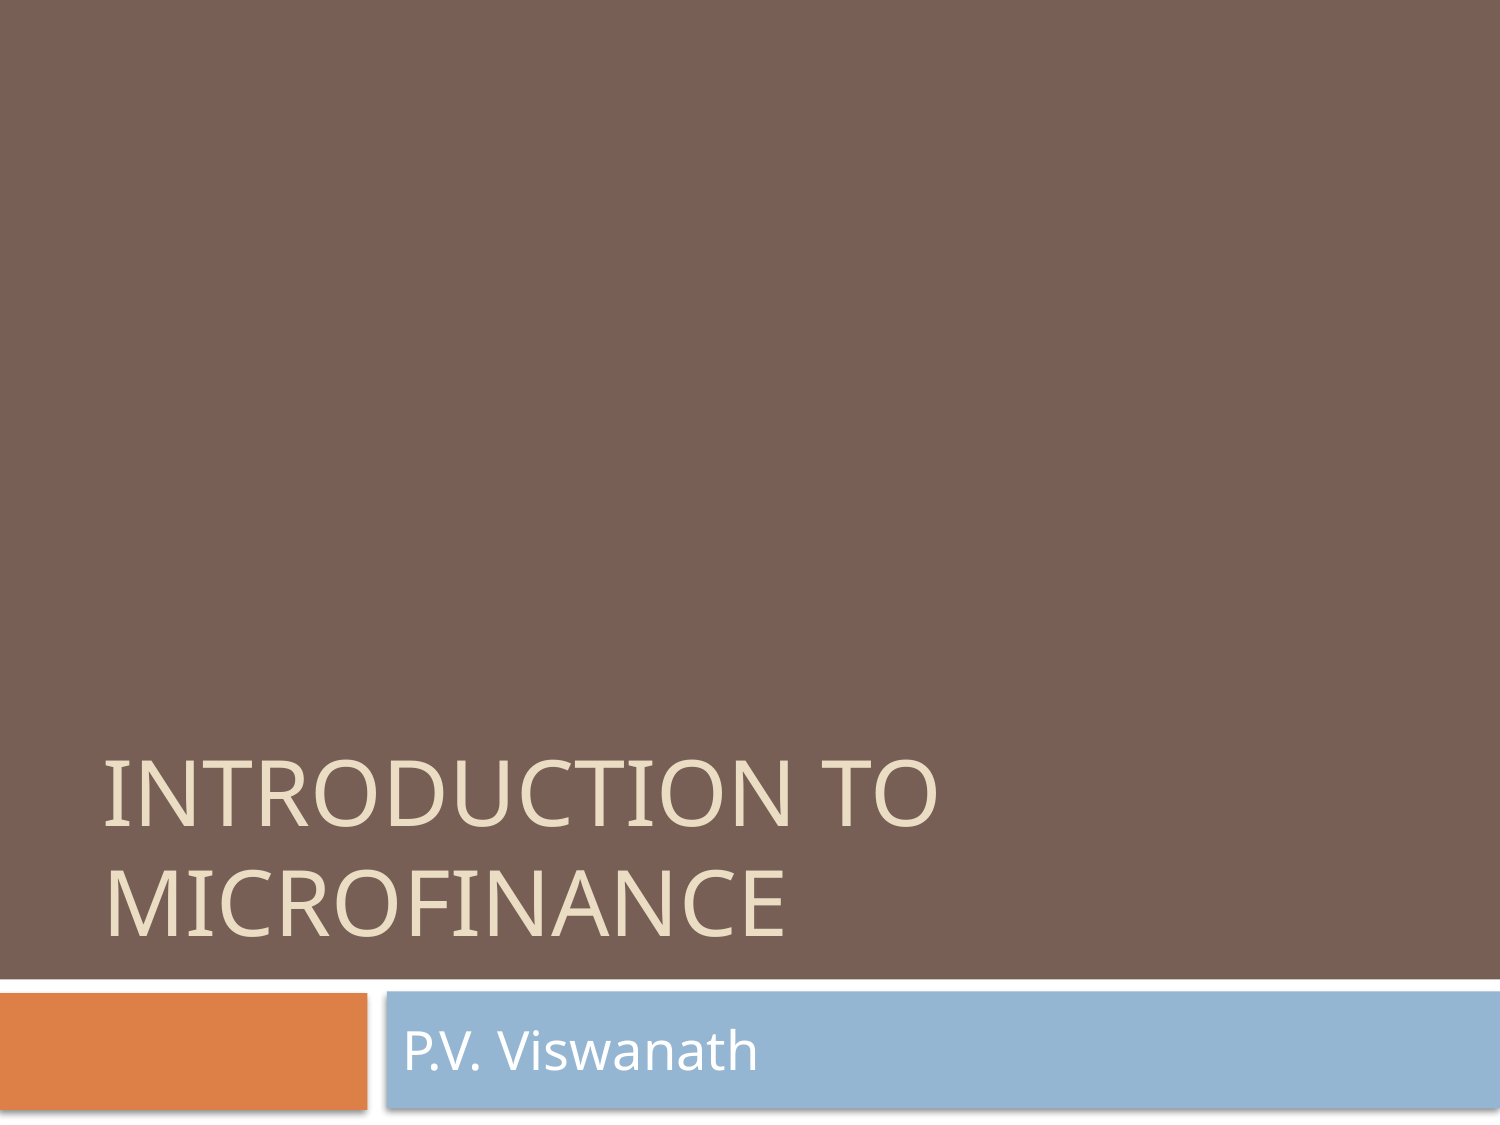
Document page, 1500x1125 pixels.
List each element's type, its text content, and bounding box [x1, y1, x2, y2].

title Introduction to Microfinance [87, 662, 1450, 963]
subtitle P.V. Viswanath [387, 992, 1488, 1105]
